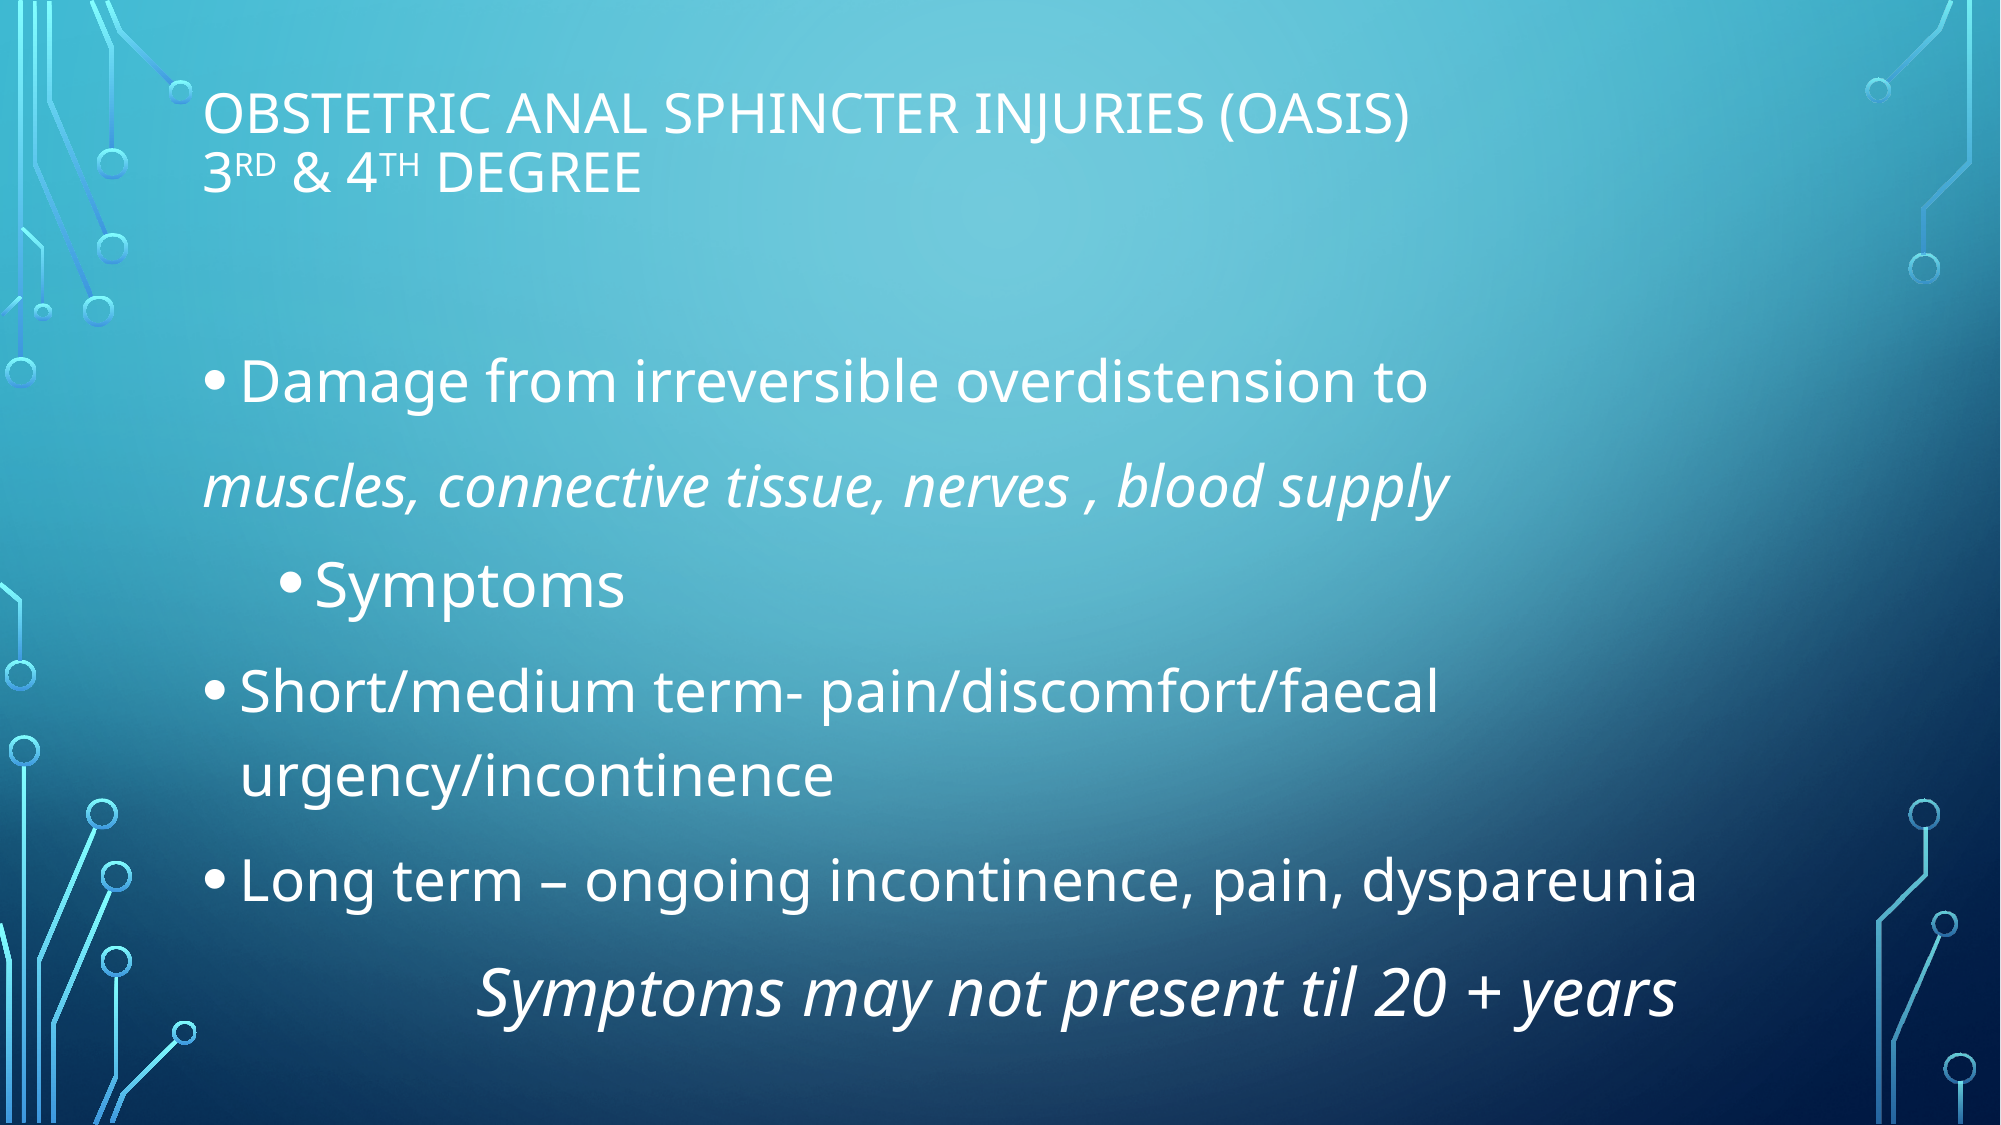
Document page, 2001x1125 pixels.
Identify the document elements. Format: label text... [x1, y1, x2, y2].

list Damage from irreversible overdistension to muscles, connective tissue, nerves , blood supply Symptoms Short/medium term- pain/discomfort/faecal urgency/incontinence Long term – ongoing incontinence, pain, dyspareunia Symptoms may not present til 20 + years [187, 322, 1813, 1048]
title Obstetric anal sphincter injuries (OASIs) 3rd & 4th degree [187, 77, 1813, 280]
